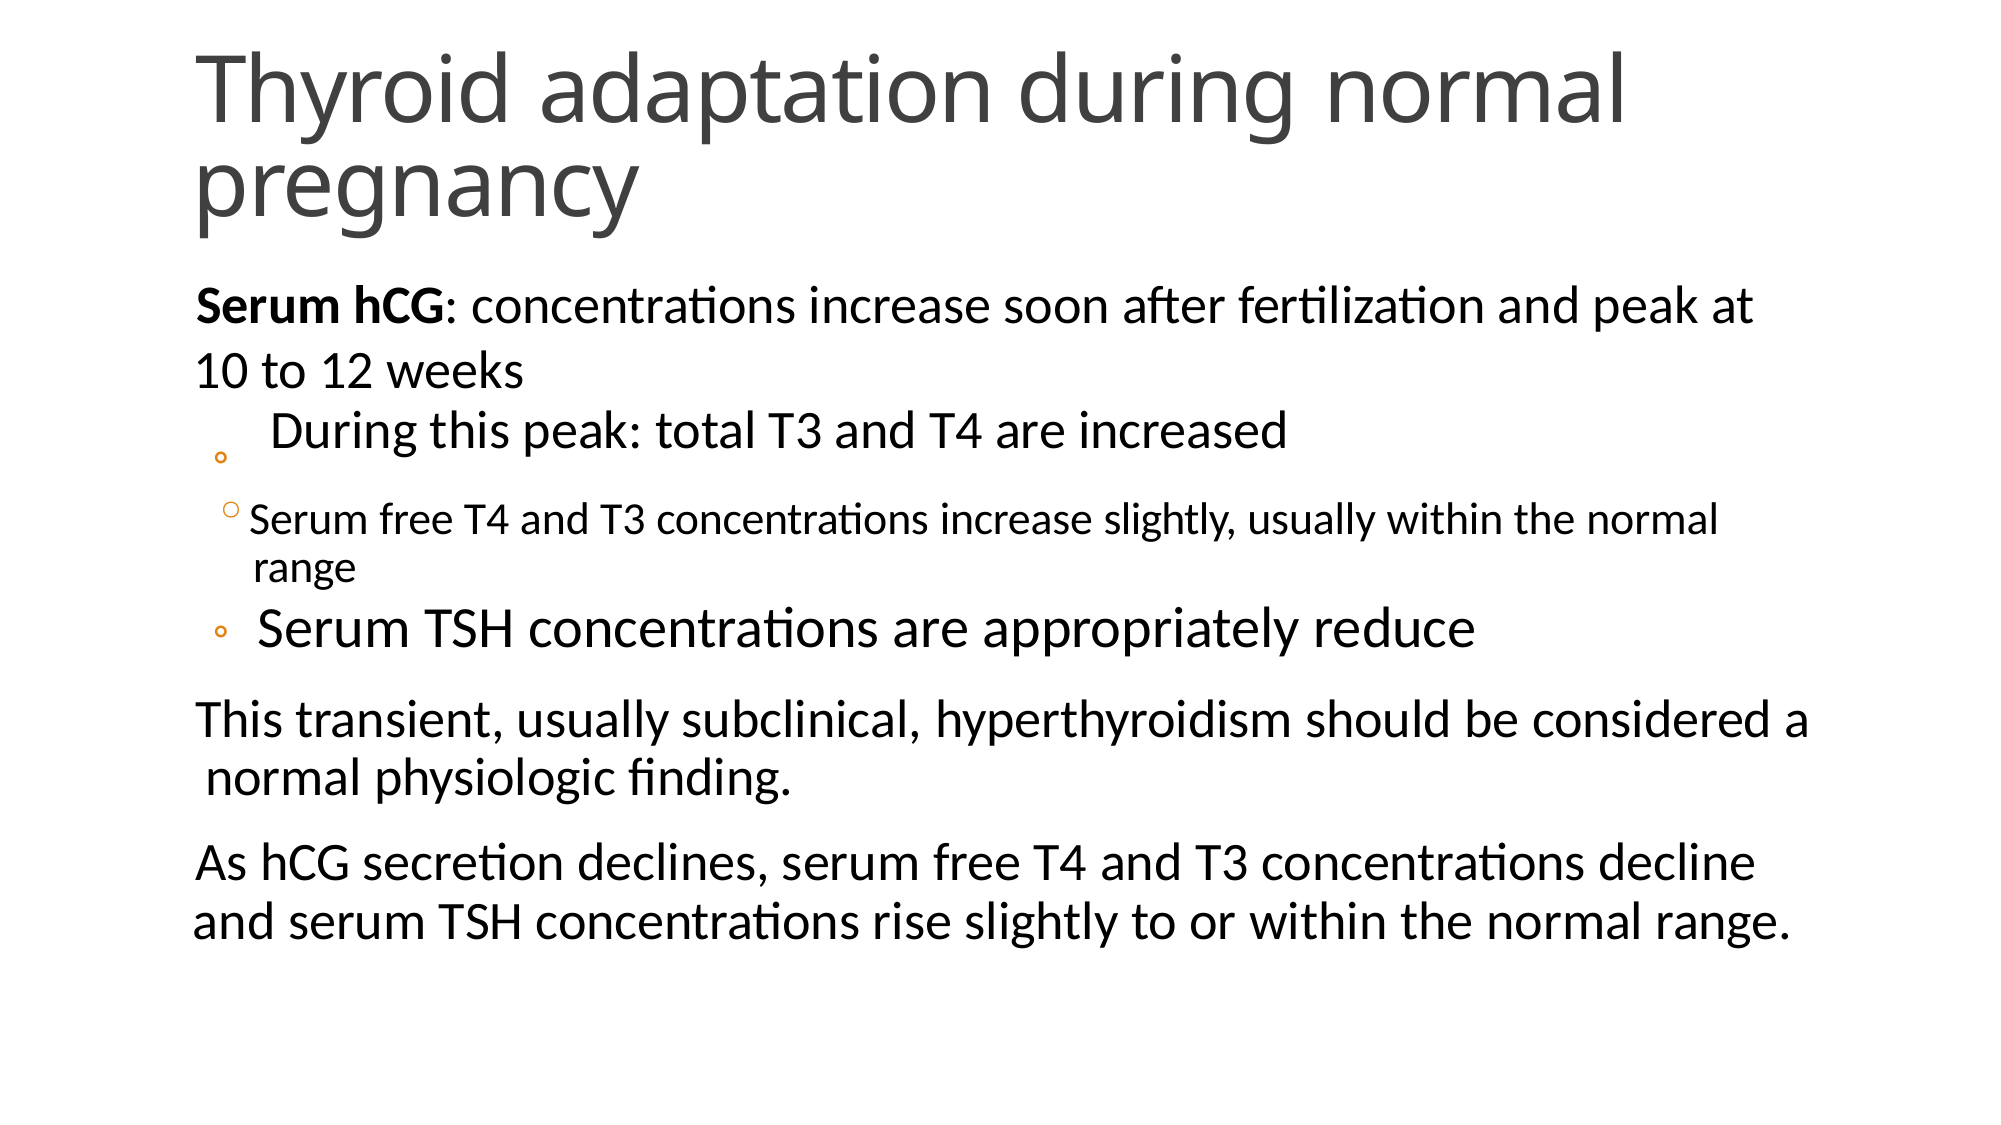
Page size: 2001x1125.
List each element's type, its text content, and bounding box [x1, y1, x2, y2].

text_box Serum TSH concentrations are appropriately reduce [250, 581, 1605, 667]
text_box Serum free T4 and T3 concentrations increase slightly, usually within the normal range [210, 495, 1728, 592]
text_box During this peak: total T3 and T4 are increased [268, 394, 1578, 460]
title Thyroid adaptation during normal pregnancy [192, 46, 1808, 171]
text_box This transient, usually subclinical, hyperthyroidism should be considered a normal physiologic finding. As hCG secretion declines, serum free T4 and T3 concentrations decline and serum TSH concentrations rise slightly to or within the normal range. [192, 689, 1819, 951]
text_box ◦ [195, 429, 243, 482]
text_box ◦ [210, 600, 232, 656]
text_box Serum hCG: concentrations increase soon after fertilization and peak at 10 to 12 weeks [193, 269, 1806, 400]
